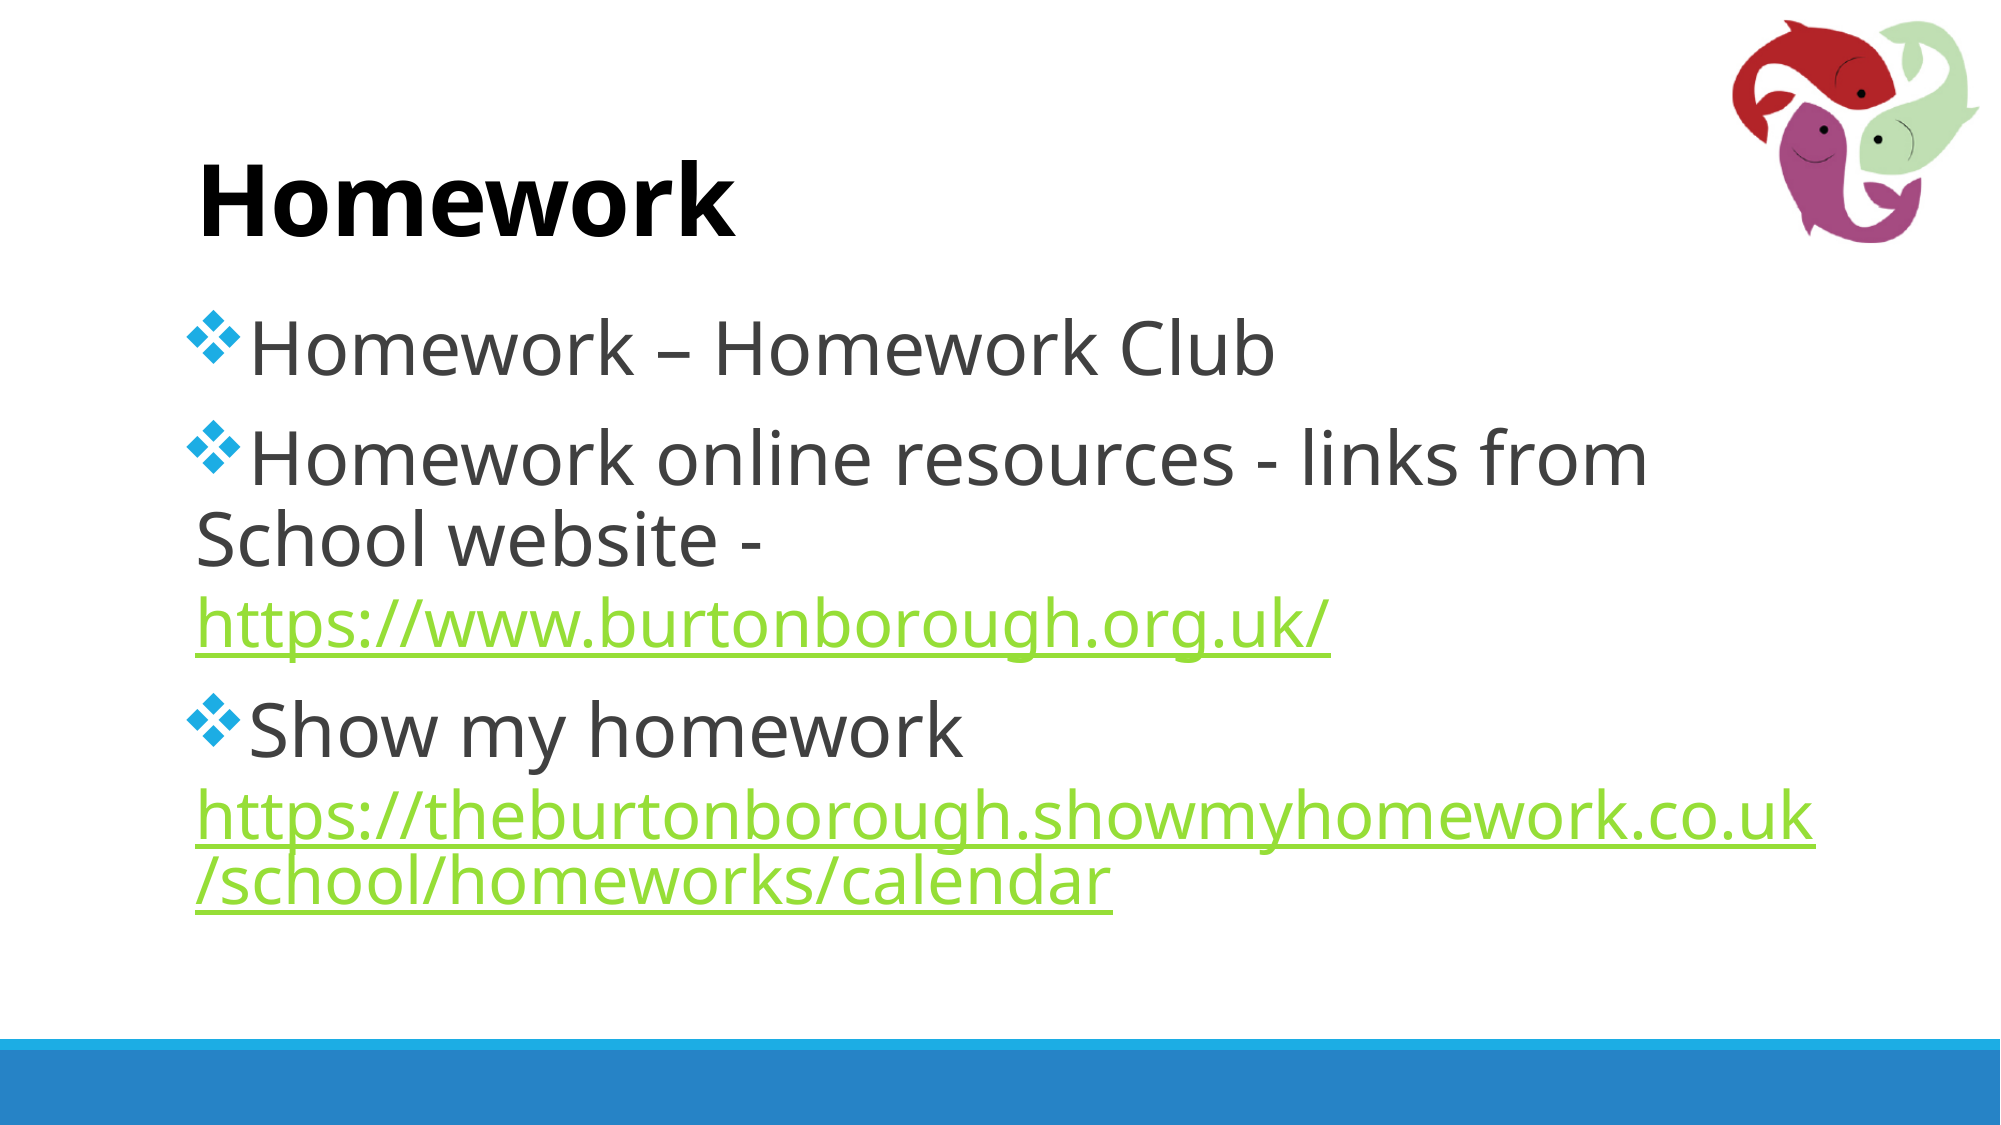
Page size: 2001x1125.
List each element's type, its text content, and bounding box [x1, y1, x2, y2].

title Homework [180, 26, 1830, 265]
picture [1725, 0, 1993, 252]
list Homework – Homework Club Homework online resources - links from School website - https://www.burtonborough.org.uk/ Show my homework https://theburtonborough.showmyhomework.co.uk/school/homeworks/calendar [180, 302, 1830, 963]
